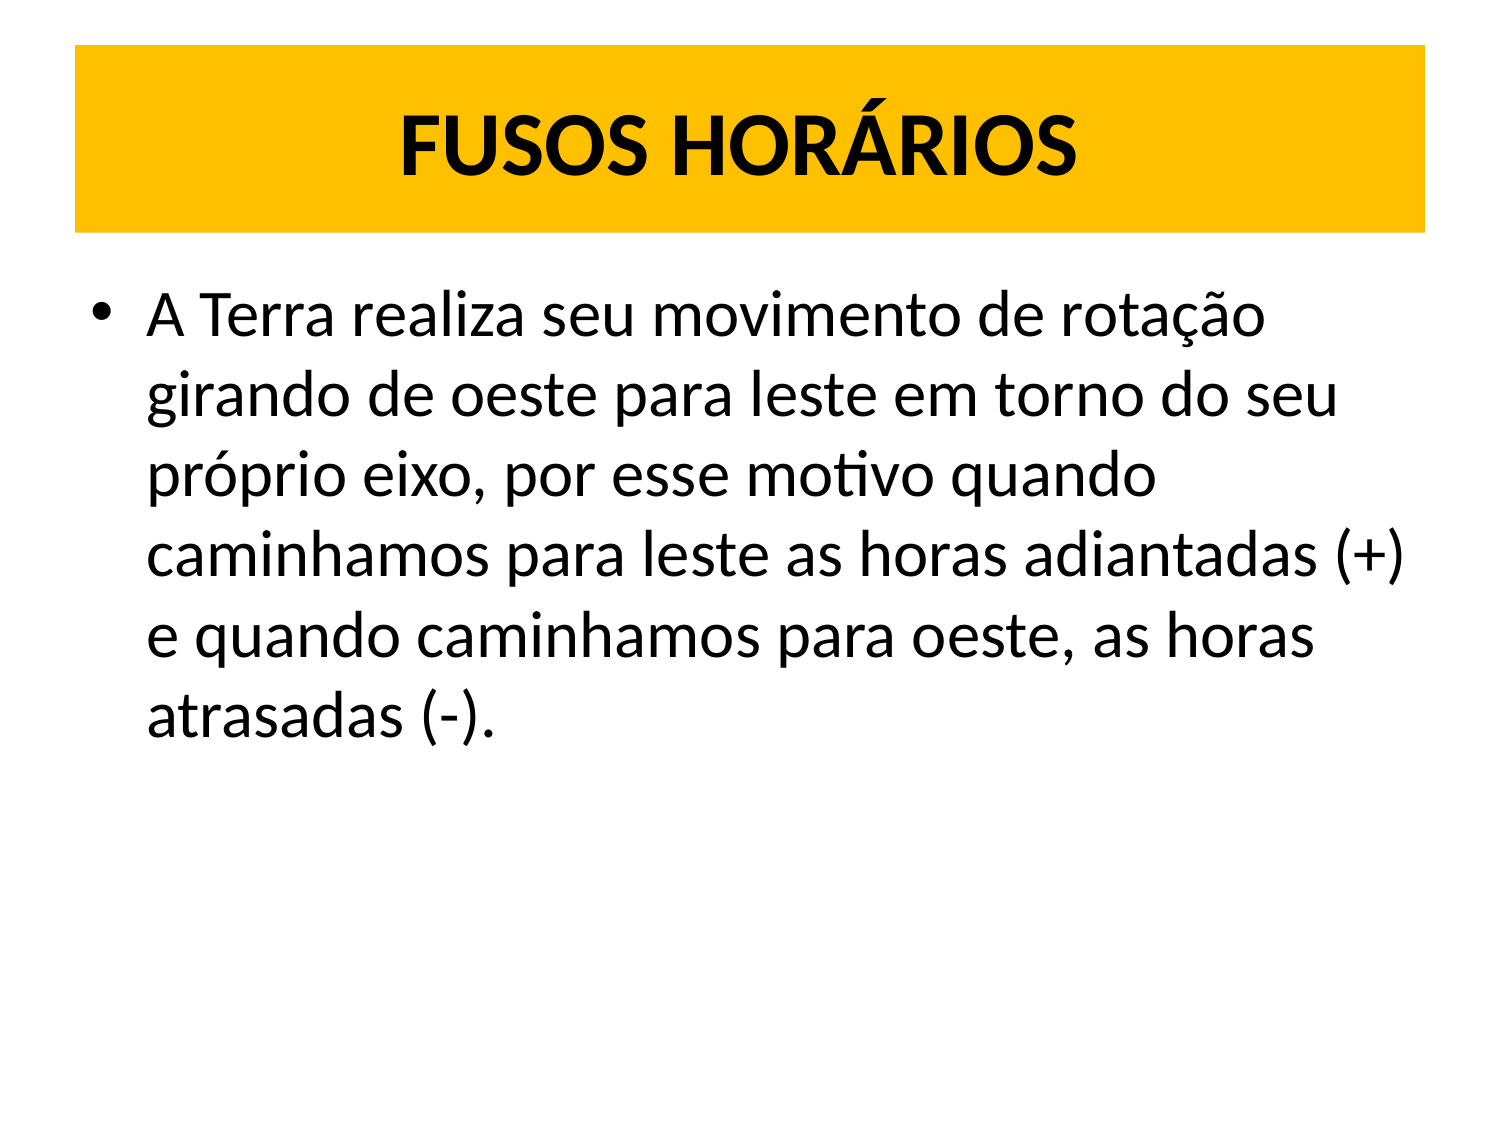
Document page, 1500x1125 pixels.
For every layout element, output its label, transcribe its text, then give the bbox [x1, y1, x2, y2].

title FUSOS HORÁRIOS [75, 45, 1425, 233]
list A Terra realiza seu movimento de rotação girando de oeste para leste em torno do seu próprio eixo, por esse motivo quando caminhamos para leste as horas adiantadas (+) e quando caminhamos para oeste, as horas atrasadas (-). [75, 262, 1425, 1005]
